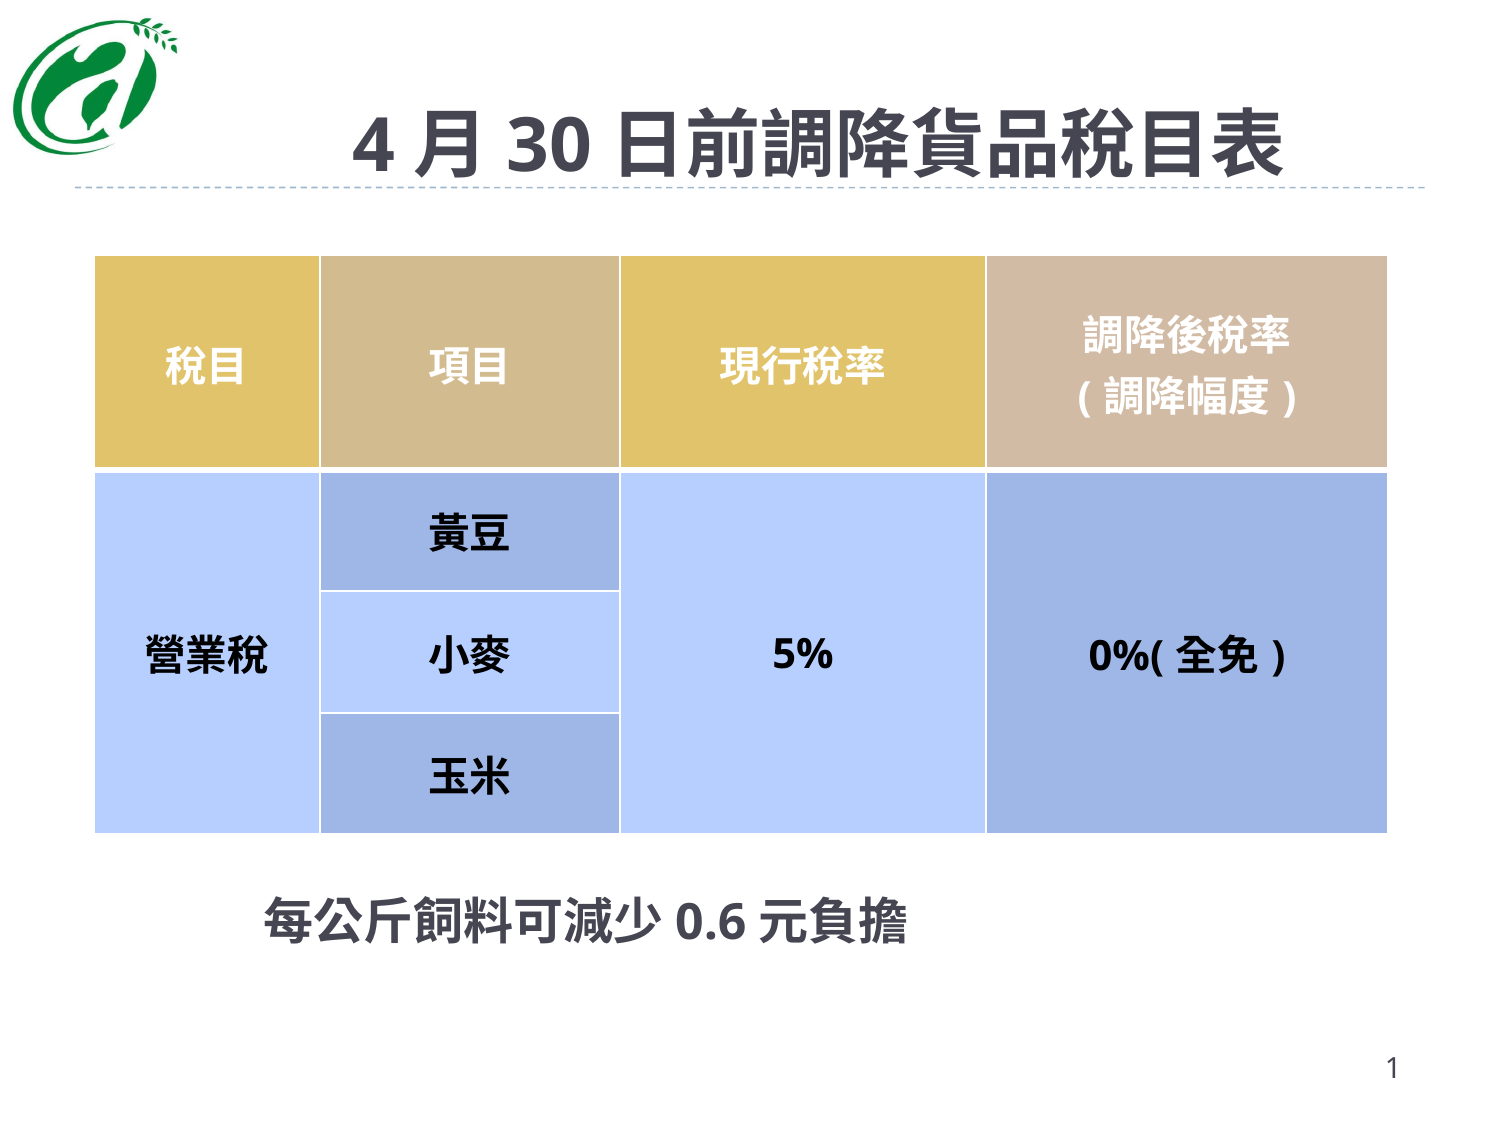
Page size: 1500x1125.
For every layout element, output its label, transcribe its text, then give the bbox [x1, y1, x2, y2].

table_header 項目 [321, 256, 619, 467]
table_cell 0%(全免) [987, 473, 1387, 833]
slide_number 1 [1369, 1041, 1500, 1102]
text_box 每公斤飼料可減少0.6元負擔 [248, 893, 1258, 958]
table_cell 營業稅 [95, 473, 319, 833]
picture [0, 0, 189, 172]
table_cell 黃豆 [321, 473, 619, 590]
table_header 現行稅率 [621, 256, 985, 467]
table_header 稅目 [95, 256, 319, 467]
table_cell 小麥 [321, 592, 619, 712]
table_cell 5% [621, 473, 985, 833]
title 4月30日前調降貨品稅目表 [144, 66, 1495, 194]
table_cell 玉米 [321, 714, 619, 833]
table_header 調降後稅率 (調降幅度) [987, 256, 1387, 467]
